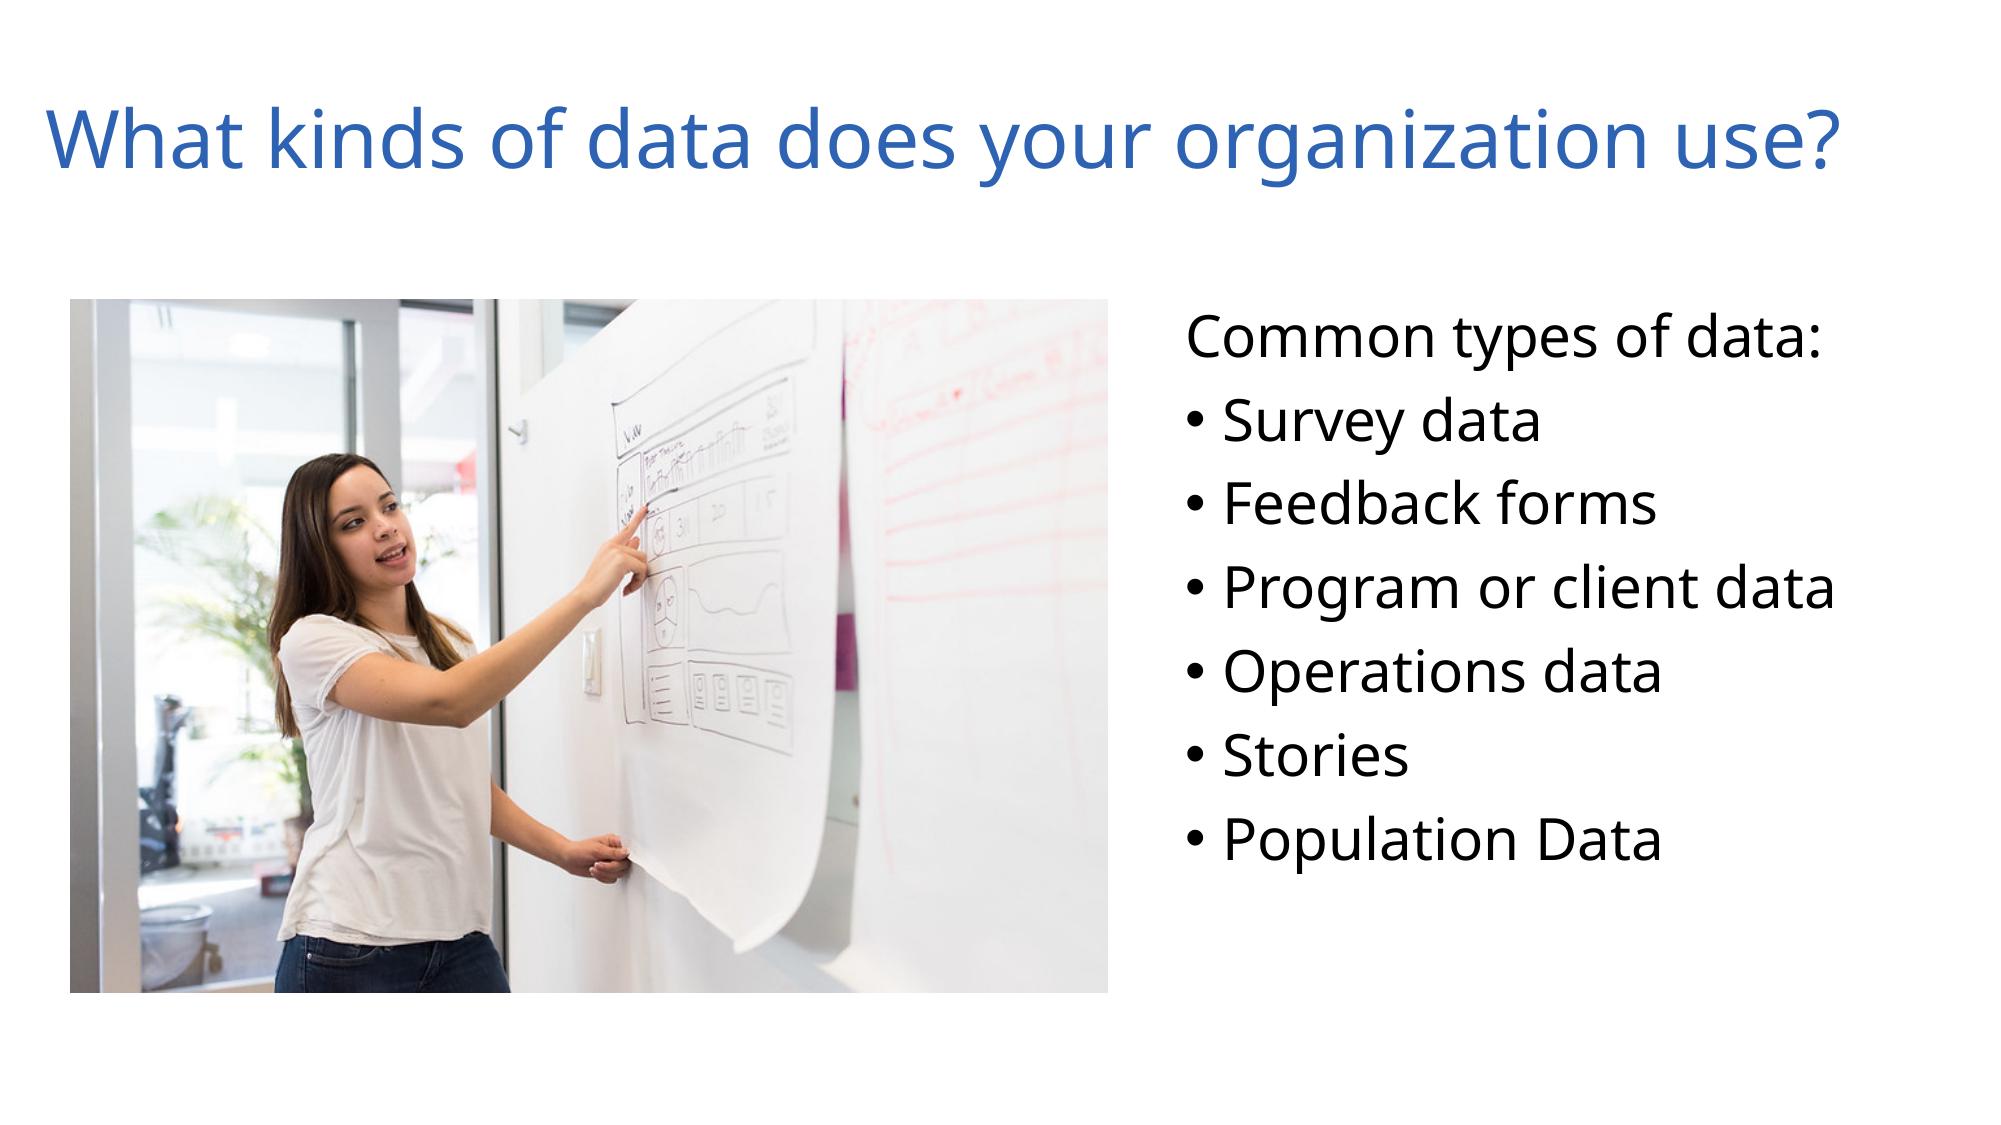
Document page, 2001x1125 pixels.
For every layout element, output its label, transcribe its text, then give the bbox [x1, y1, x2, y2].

list Common types of data: Survey data Feedback forms Program or client data Operations data Stories Population Data [1170, 299, 2000, 1014]
picture [70, 299, 1108, 993]
title What kinds of data does your organization use? [30, 82, 1883, 300]
